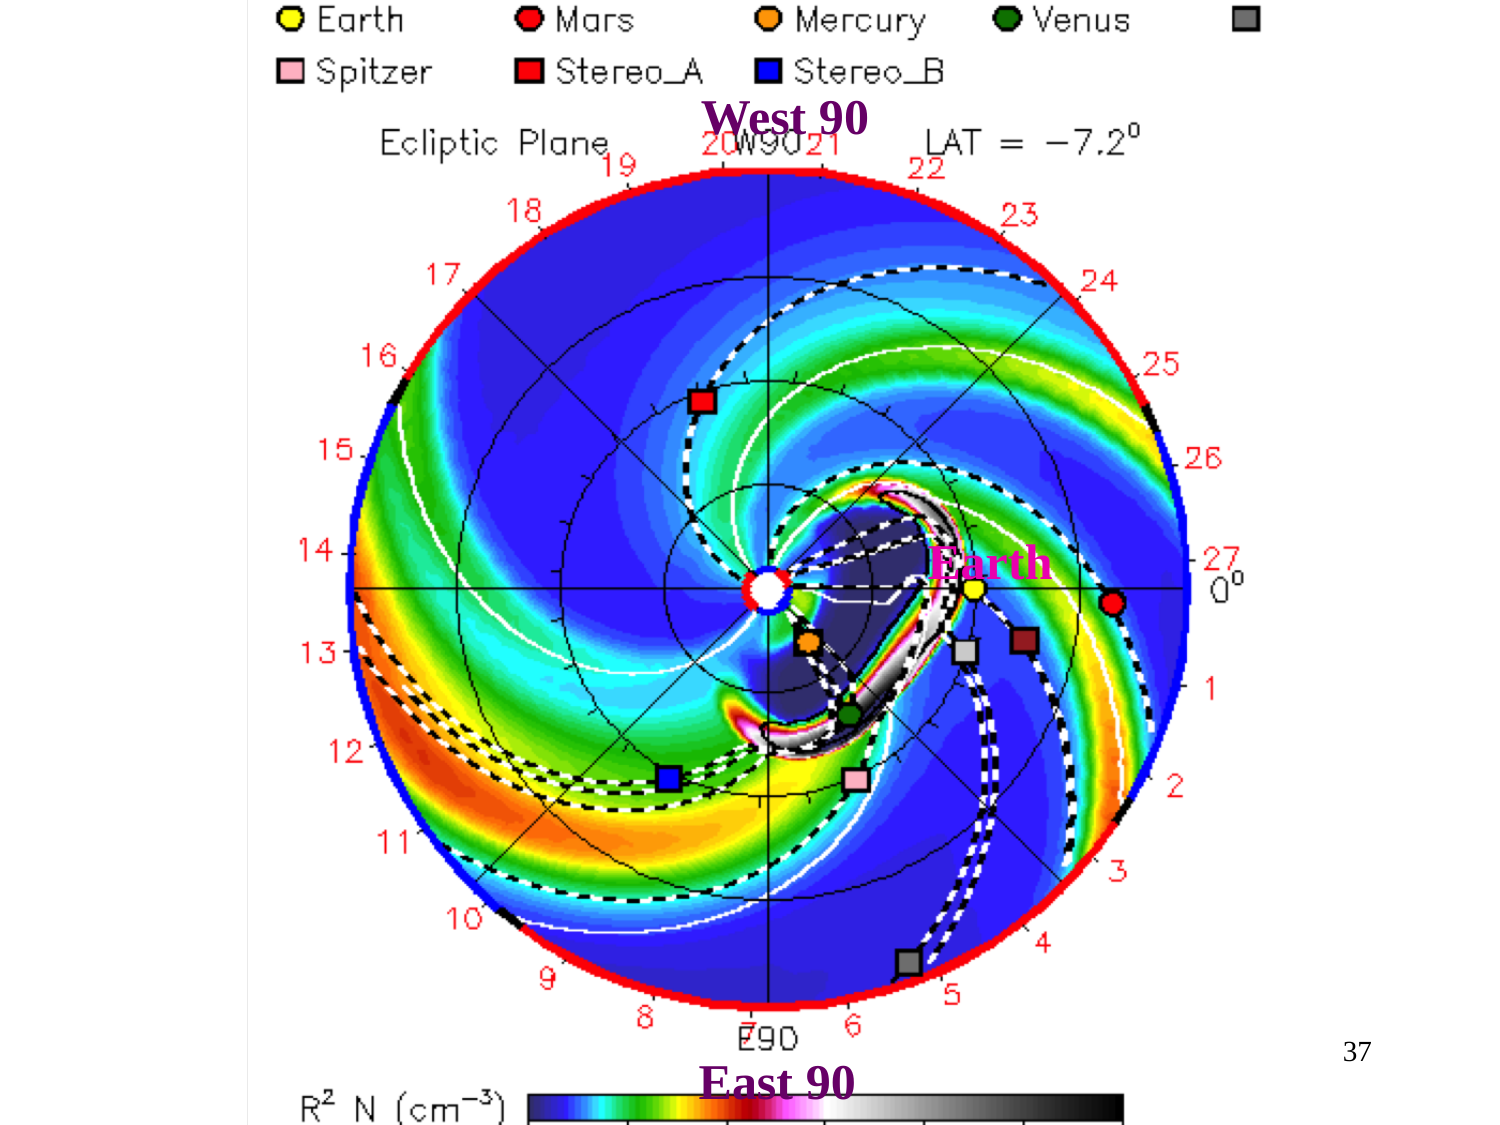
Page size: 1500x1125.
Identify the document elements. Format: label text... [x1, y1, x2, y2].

picture [233, 0, 1262, 1125]
slide_number 37 [1266, 1024, 1388, 1101]
